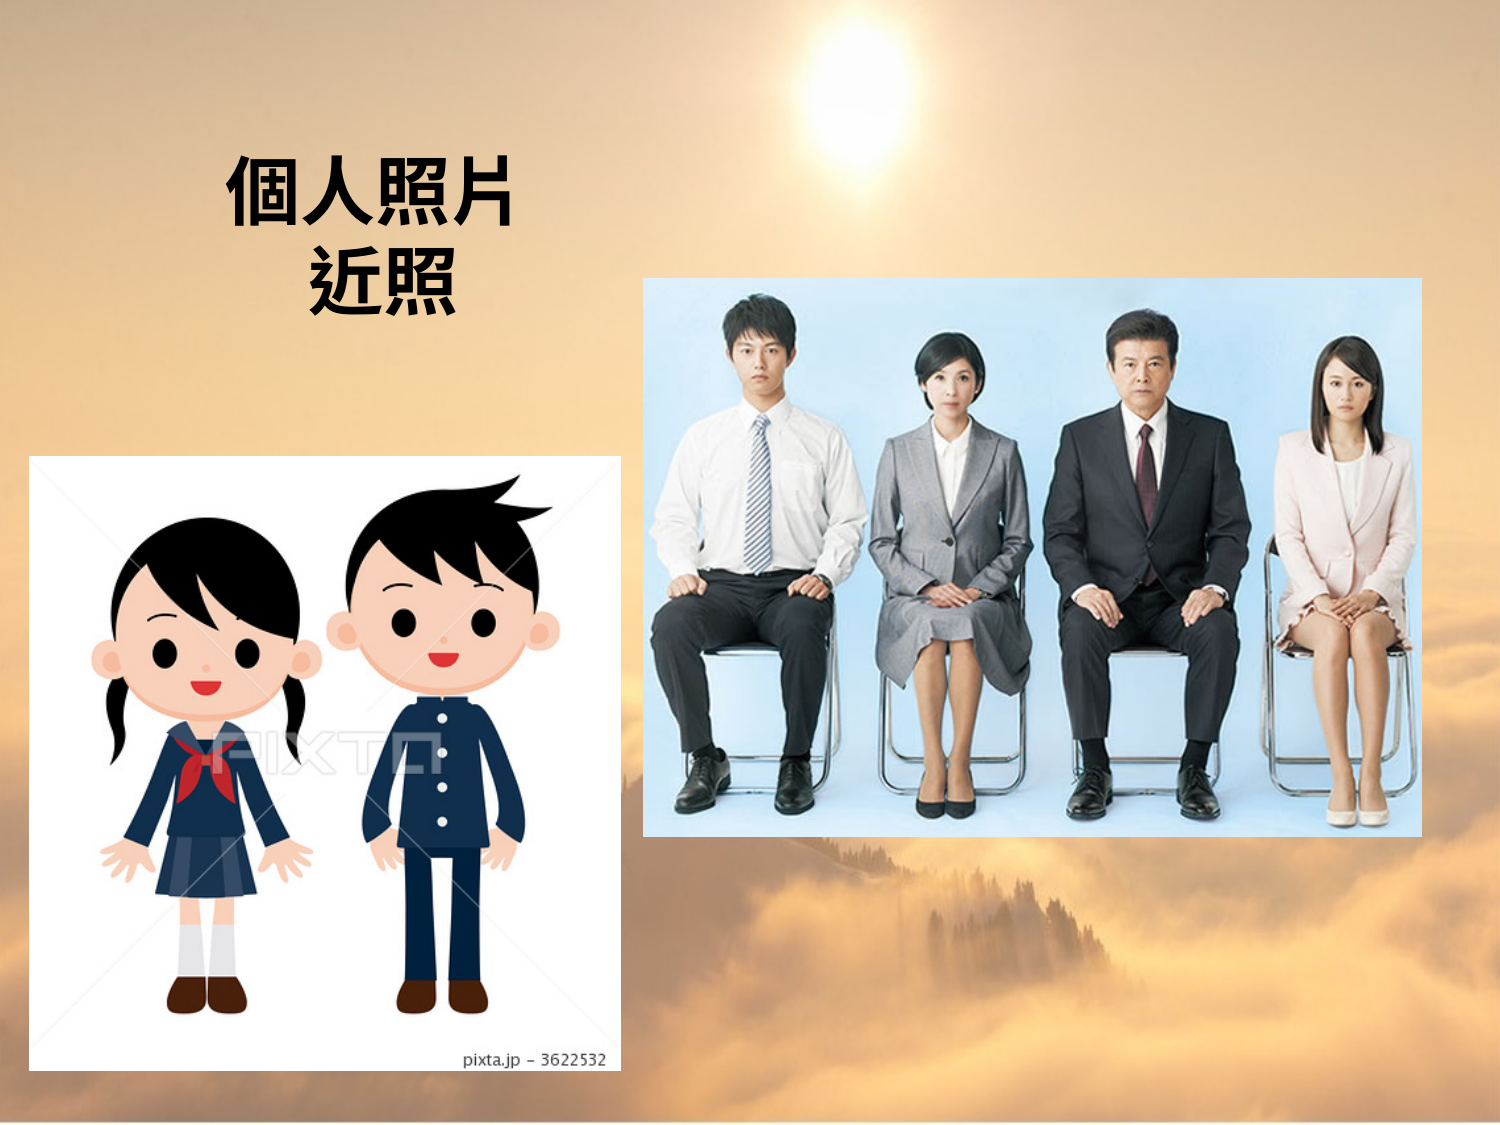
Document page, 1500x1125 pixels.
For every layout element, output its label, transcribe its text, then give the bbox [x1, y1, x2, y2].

text_box 個人照片 近照 [123, 137, 644, 332]
picture [0, 0, 1500, 1125]
